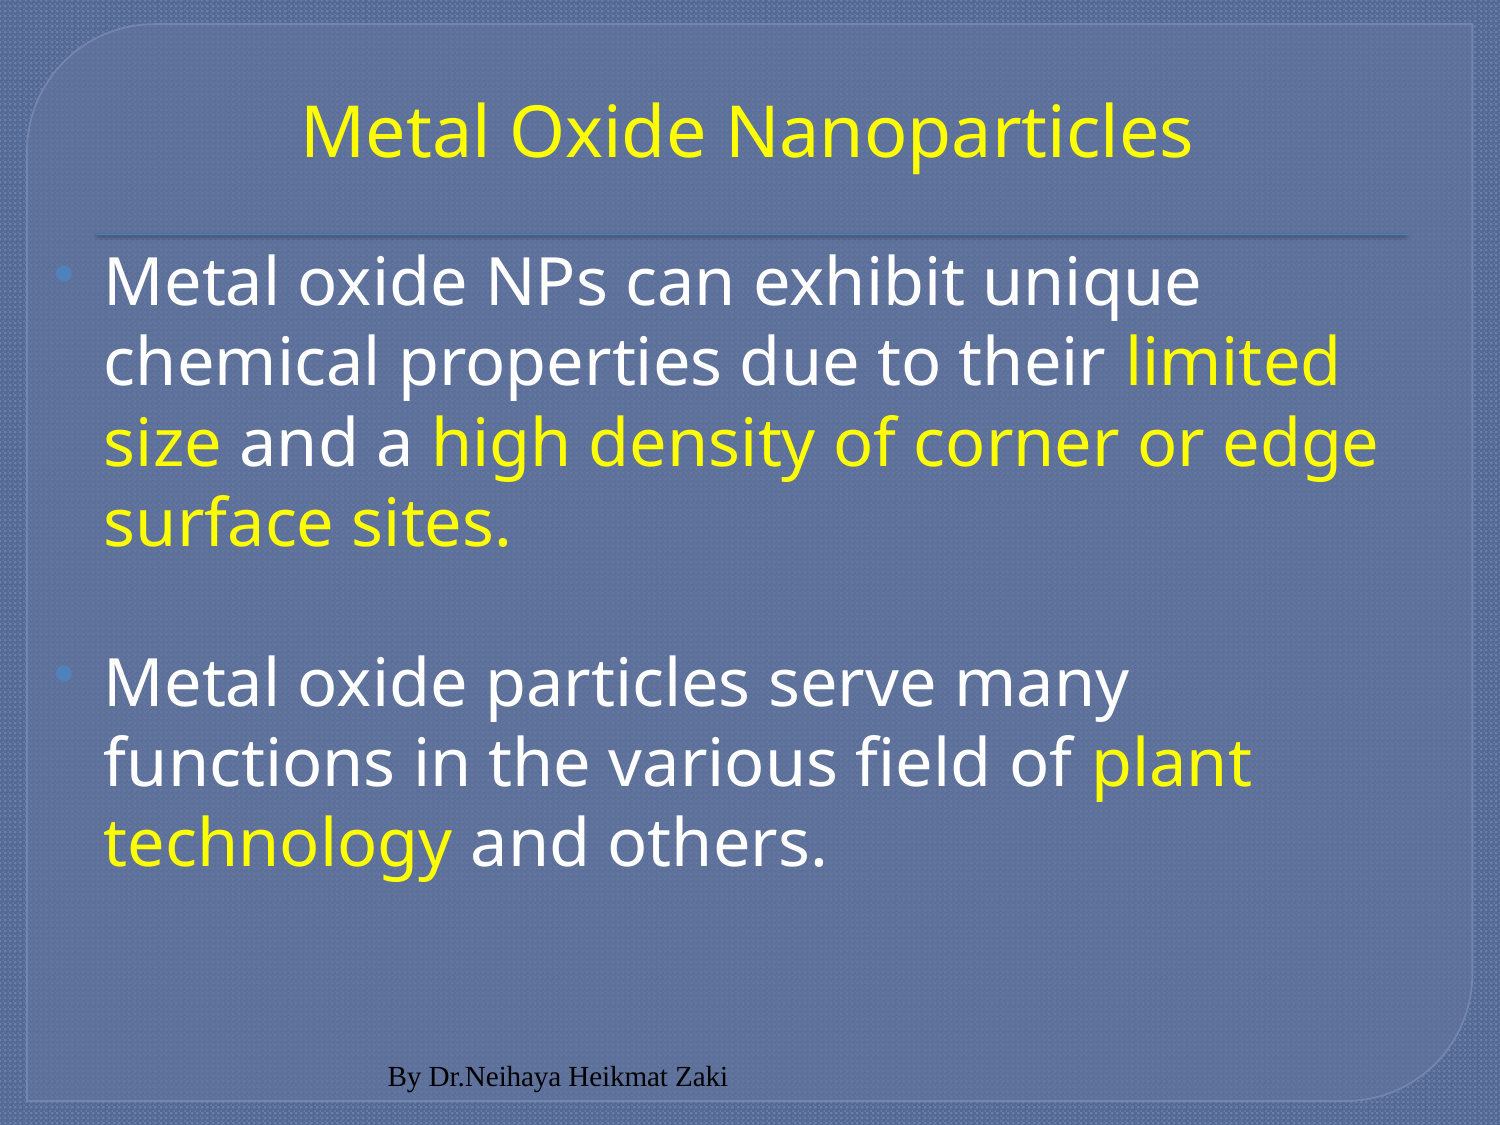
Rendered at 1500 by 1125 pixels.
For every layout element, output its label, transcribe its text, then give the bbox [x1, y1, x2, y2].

title Metal Oxide Nanoparticles [76, 78, 1427, 231]
list Metal oxide NPs can exhibit unique chemical properties due to their limited size and a high density of corner or edge surface sites. Metal oxide particles serve many functions in the various field of plant technology and others. [41, 231, 1447, 1125]
footer By Dr.Neihaya Heikmat Zaki [212, 1050, 904, 1095]
